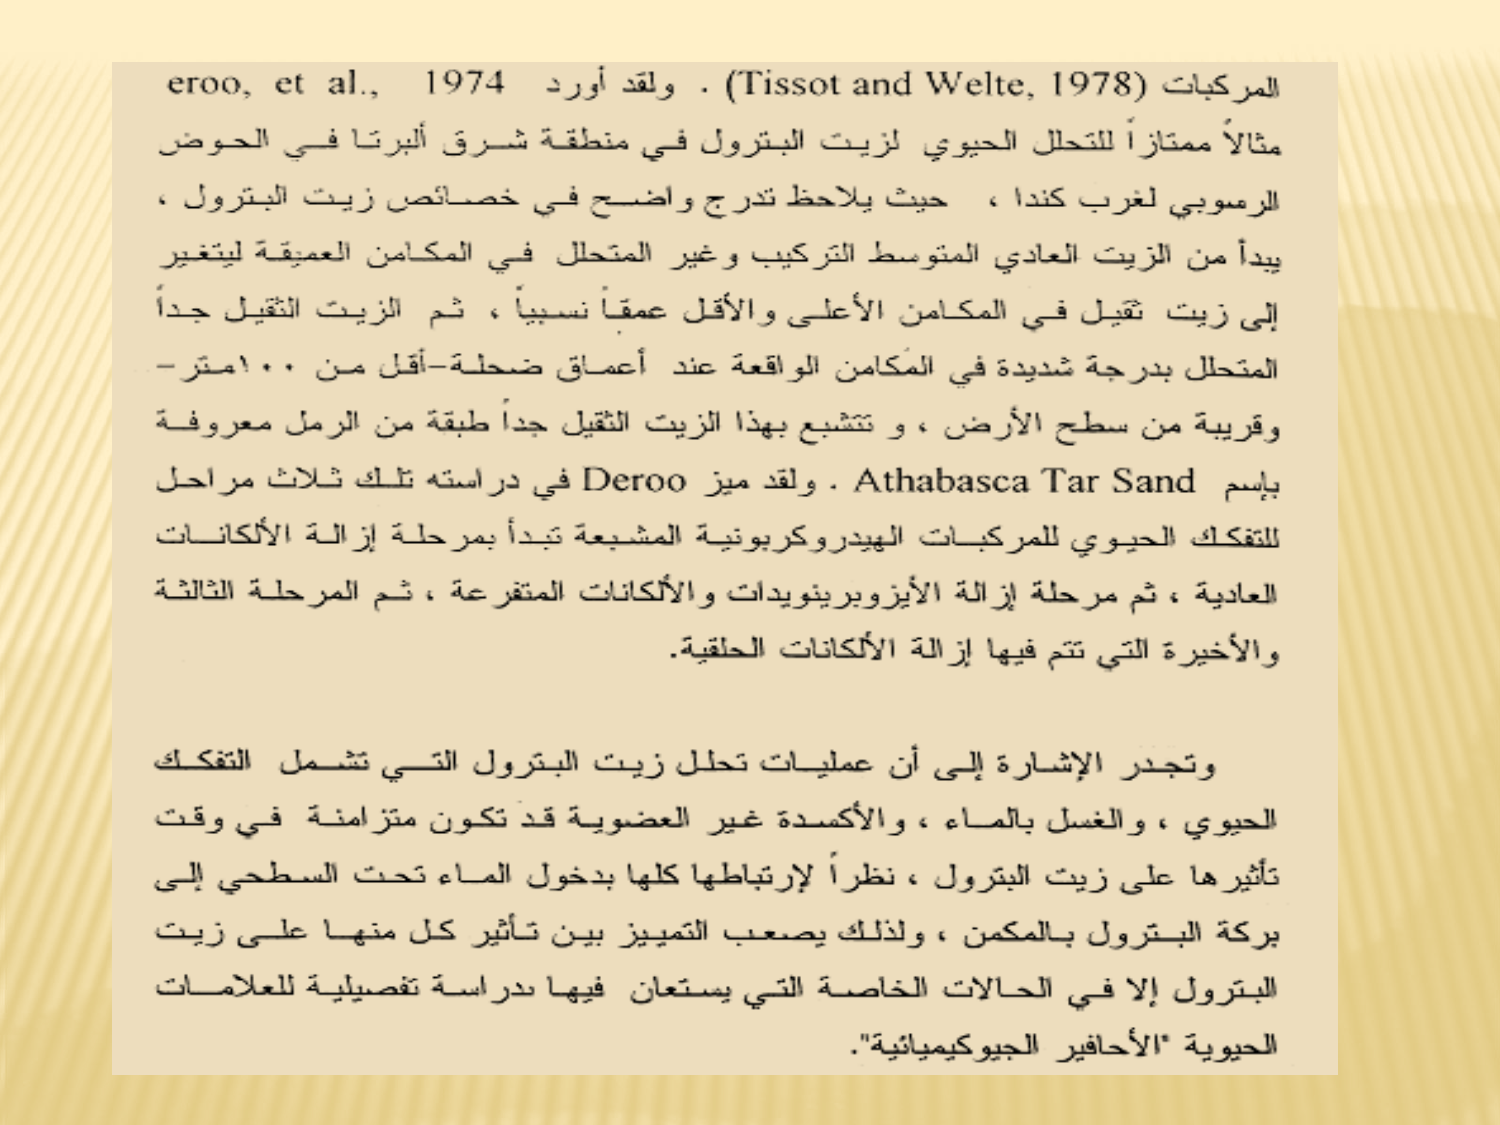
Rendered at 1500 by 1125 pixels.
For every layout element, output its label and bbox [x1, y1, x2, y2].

picture [112, 62, 1338, 1076]
